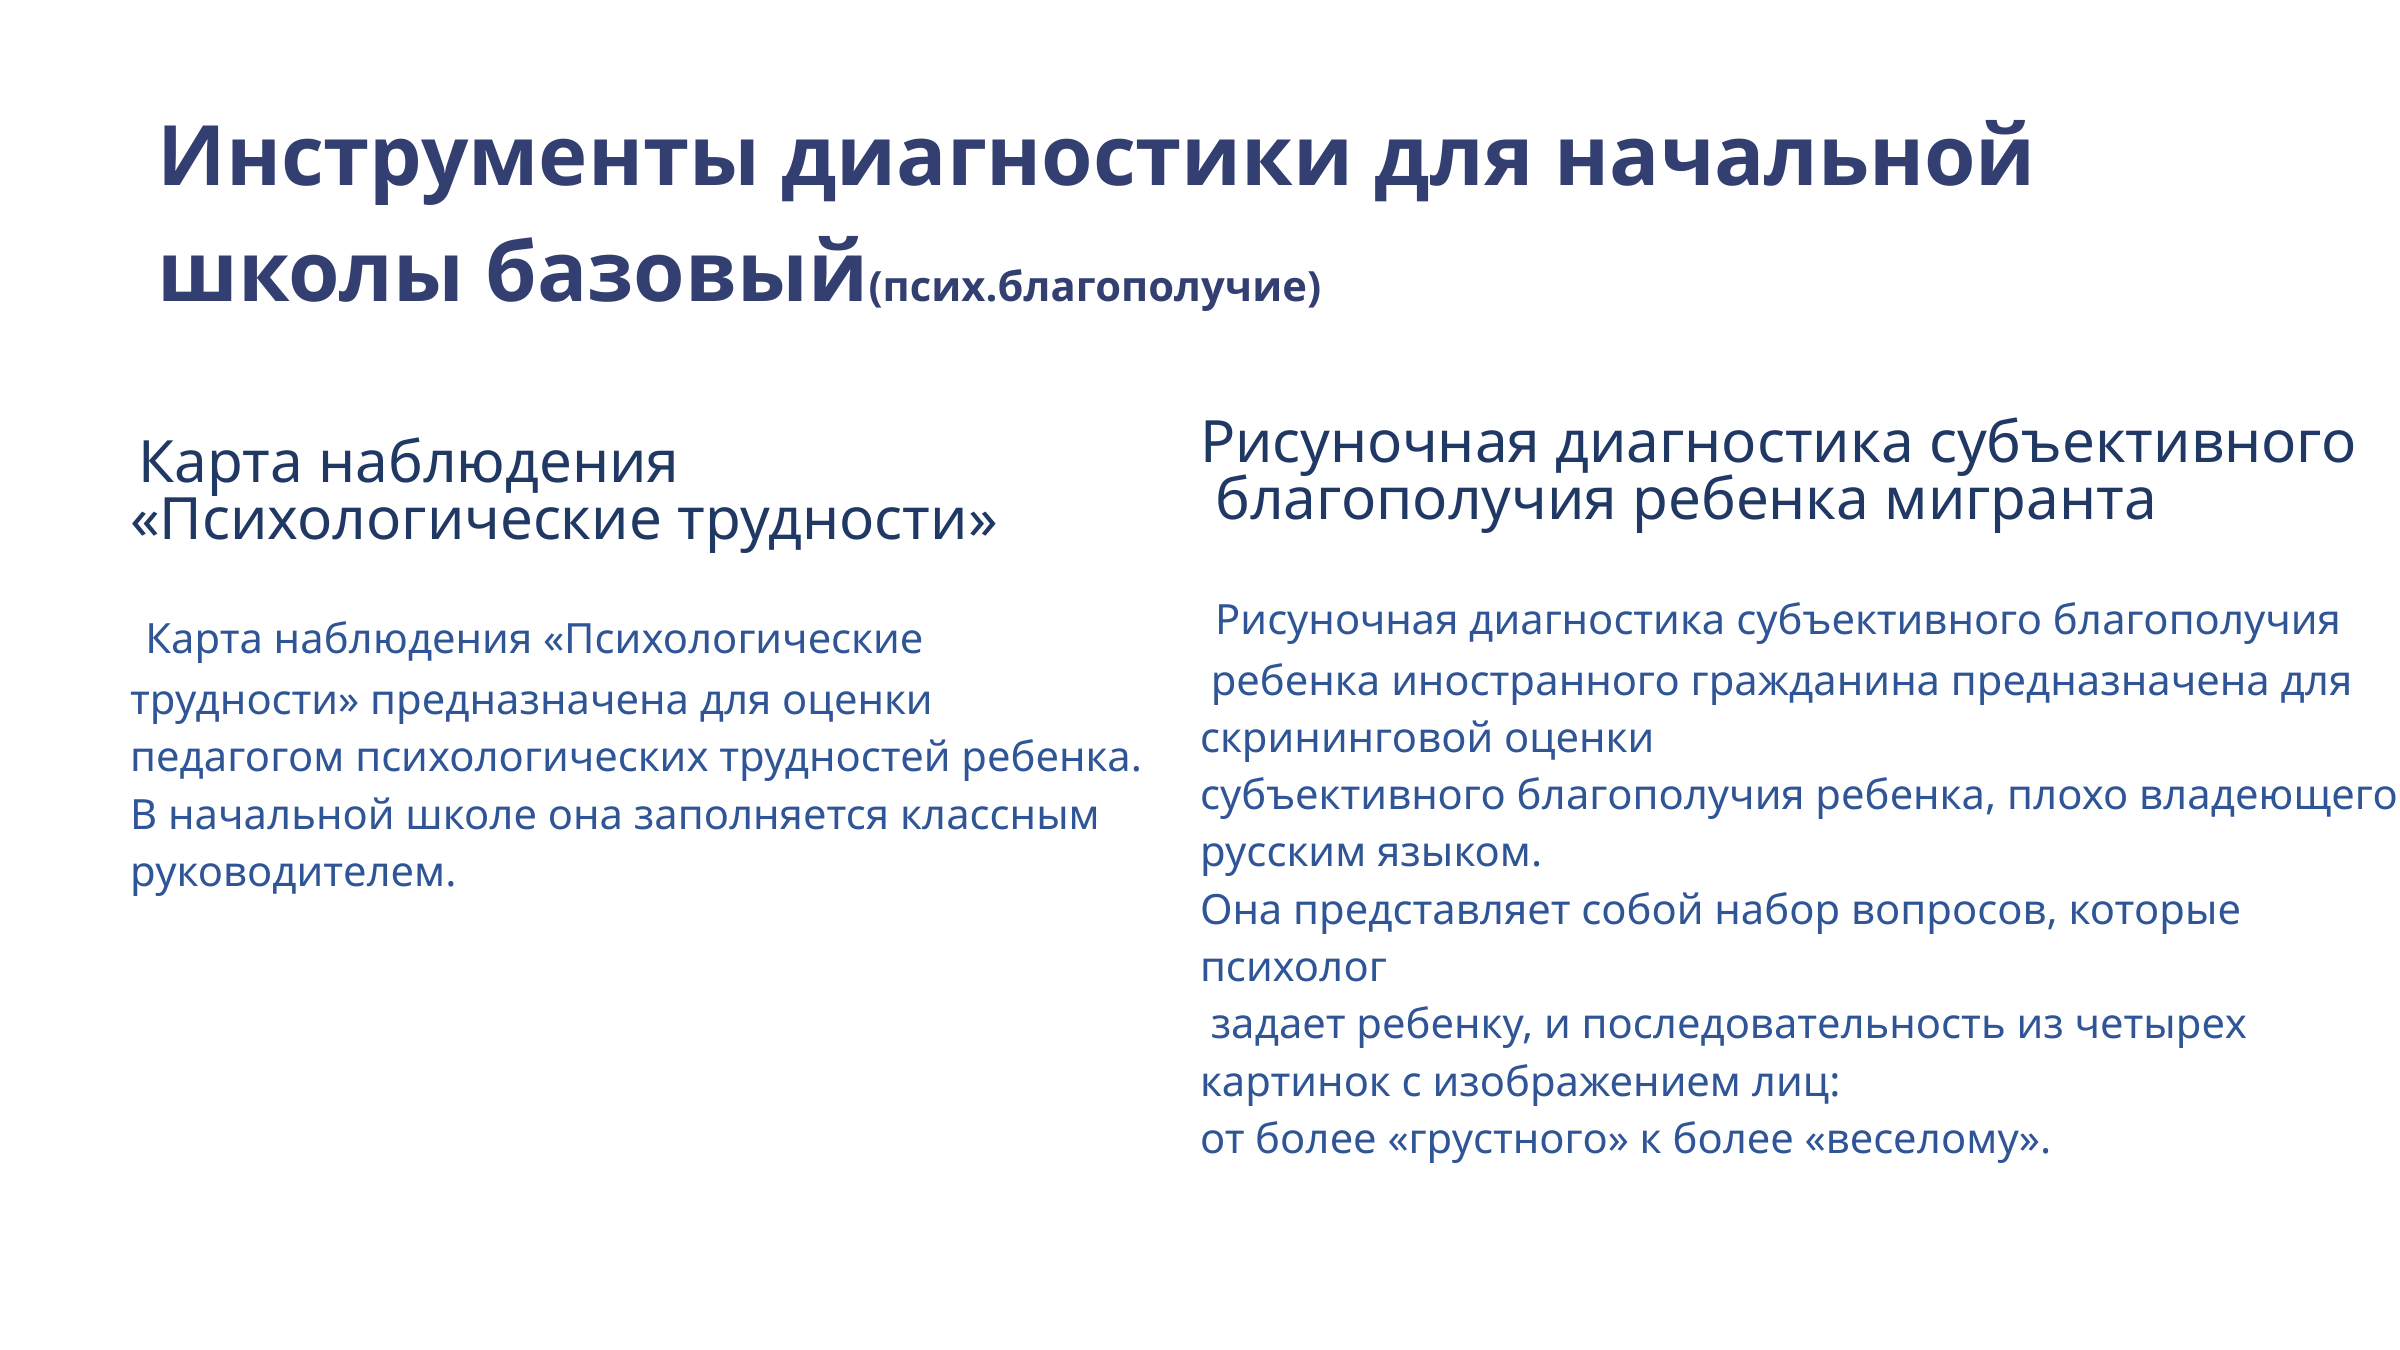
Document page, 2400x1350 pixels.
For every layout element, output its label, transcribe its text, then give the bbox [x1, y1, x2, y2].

text_box [26, 629, 1051, 1166]
text_box Рисуночная диагностика субъективного благополучия ребенка мигранта Рисуночная диагностика субъективного благополучия ребенка иностранного гражданина предназначена для скрининговой оценки субъективного благополучия ребенка, плохо владеющего русским языком. Она представляет собой набор вопросов, которые психолог задает ребенку, и последовательность из четырех картинок с изображением лиц: от более «грустного» к более «веселому». [1200, 416, 1985, 475]
text_box Карта наблюдения «Психологические трудности» Карта наблюдения «Психологические трудности» предназначена для оценки педагогом психологических трудностей ребенка. В начальной школе она заполняется классным руководителем. [130, 436, 1155, 553]
text_box [1246, 571, 2271, 989]
text_box Инструменты диагностики для начальной школы базовый(псих.благополучие) [157, 86, 2298, 320]
